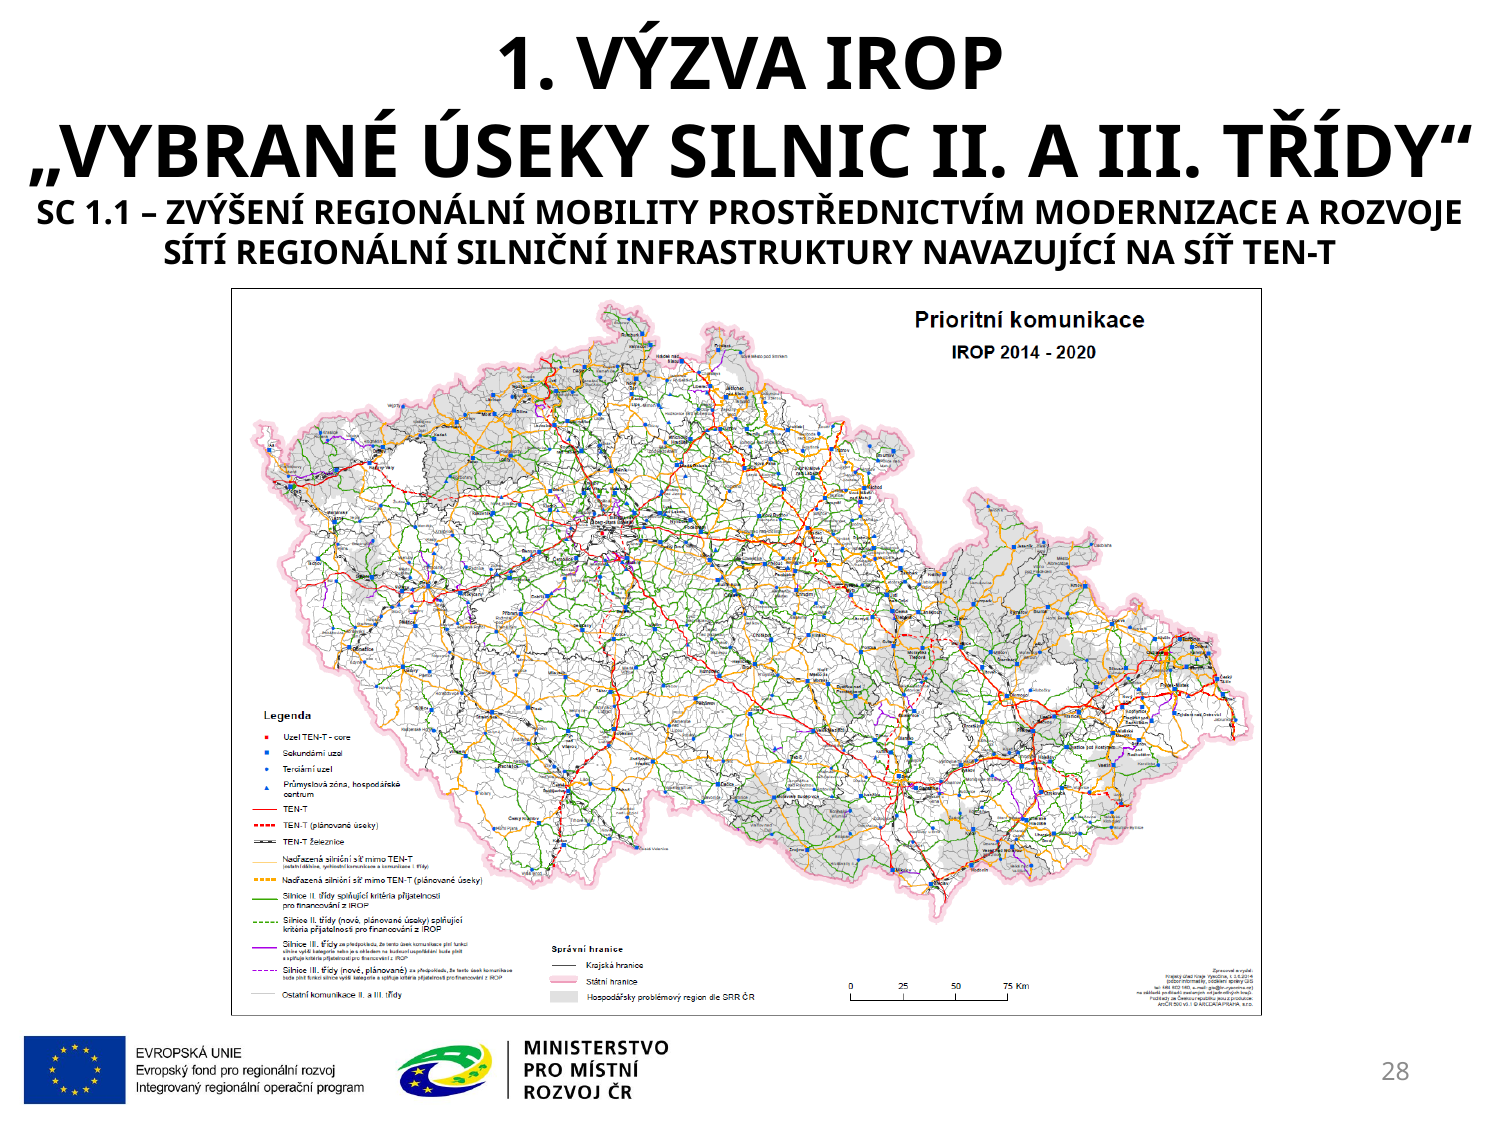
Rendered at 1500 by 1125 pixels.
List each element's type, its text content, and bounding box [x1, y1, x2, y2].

slide_number 28 [1074, 1042, 1425, 1103]
picture [0, 281, 1270, 1125]
title 1. výzva IROP „Vybrané úseky silnic II. a III. třídy“ SC 1.1 – Zvýšení regionální mobility prostřednictvím modernizace a rozvoje sítí regionální silniční infrastruktury navazující na síť TEN-T [1, 20, 1500, 221]
